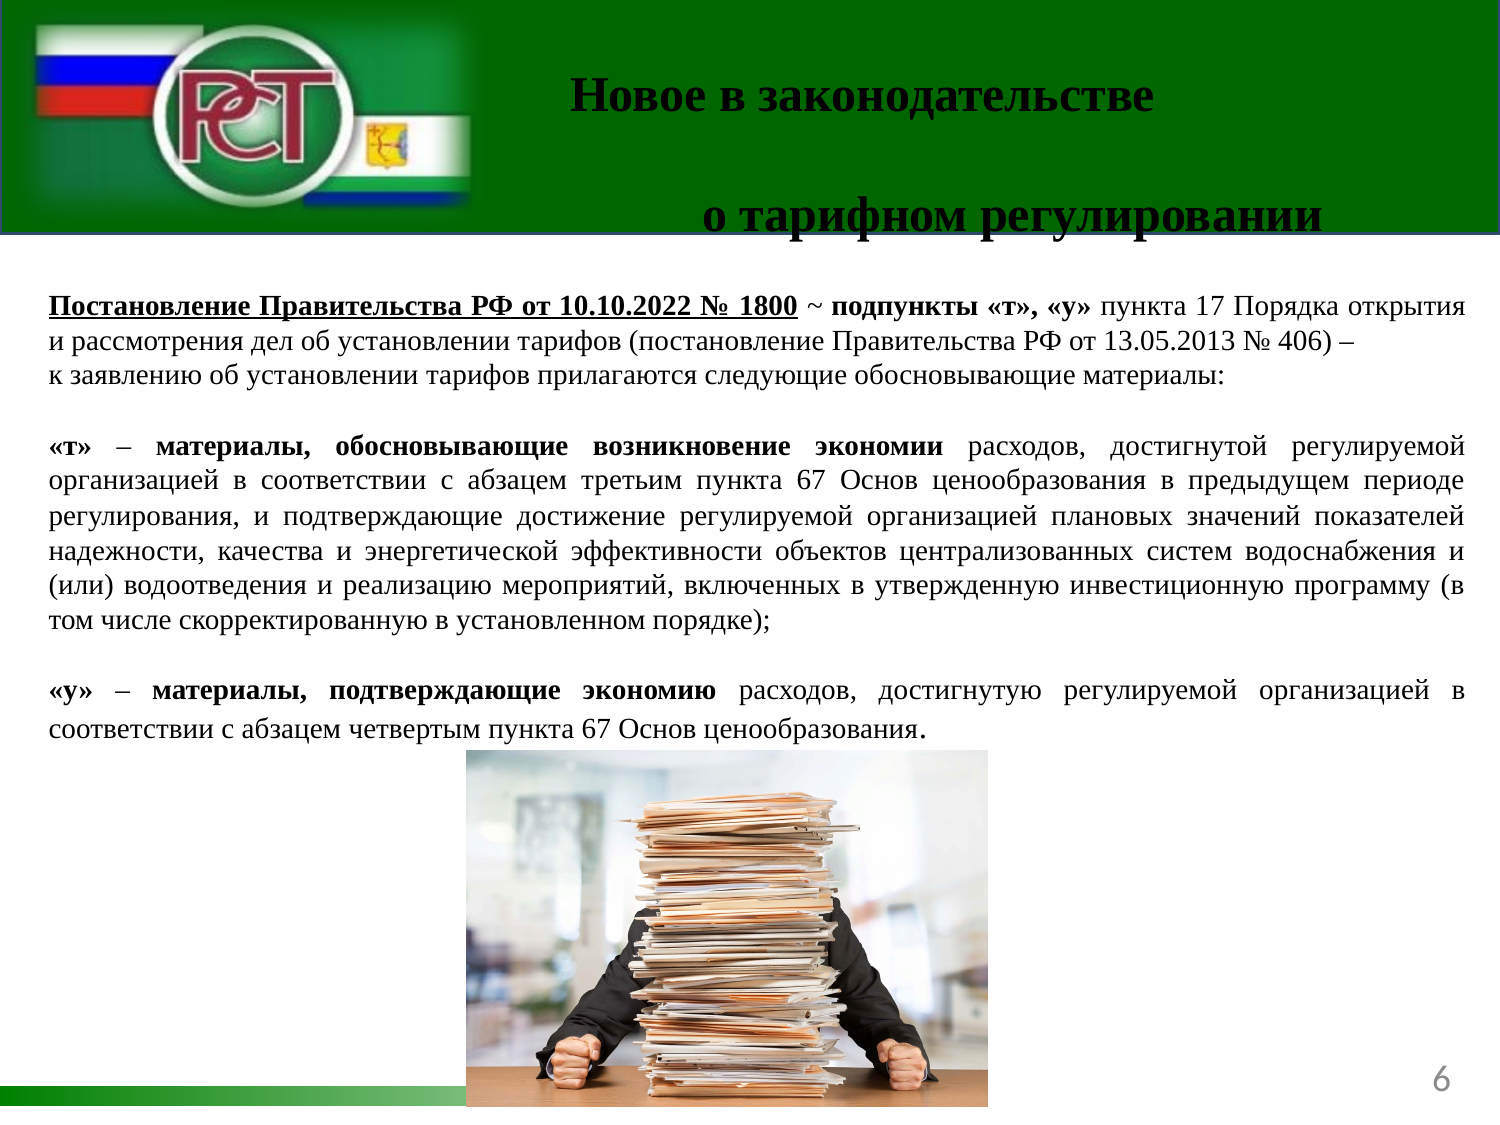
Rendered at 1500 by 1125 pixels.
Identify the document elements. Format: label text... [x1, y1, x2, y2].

text_box Постановление Правительства РФ от 10.10.2022 № 1800 ~ подпункты «т», «у» пункта 17 Порядка открытия и рассмотрения дел об установлении тарифов (постановление Правительства РФ от 13.05.2013 № 406) – к заявлению об установлении тарифов прилагаются следующие обосновывающие материалы: «т» – материалы, обосновывающие возникновение экономии расходов, достигнутой регулируемой организацией в соответствии с абзацем третьим пункта 67 Основ ценообразования в предыдущем периоде регулирования, и подтверждающие достижение регулируемой организацией плановых значений показателей надежности, качества и энергетической эффективности объектов централизованных систем водоснабжения и (или) водоотведения и реализацию мероприятий, включенных в утвержденную инвестиционную программу (в том числе скорректированную в установленном порядке); «у» – материалы, подтверждающие экономию расходов, достигнутую регулируемой организацией в соответствии с абзацем четвертым пункта 67 Основ ценообразования. [33, 278, 1481, 1003]
picture [465, 750, 988, 1108]
text_box Новое в законодательстве о тарифном регулировании [549, 54, 1477, 250]
picture [49, 42, 445, 188]
slide_number 6 [1376, 1046, 1467, 1107]
